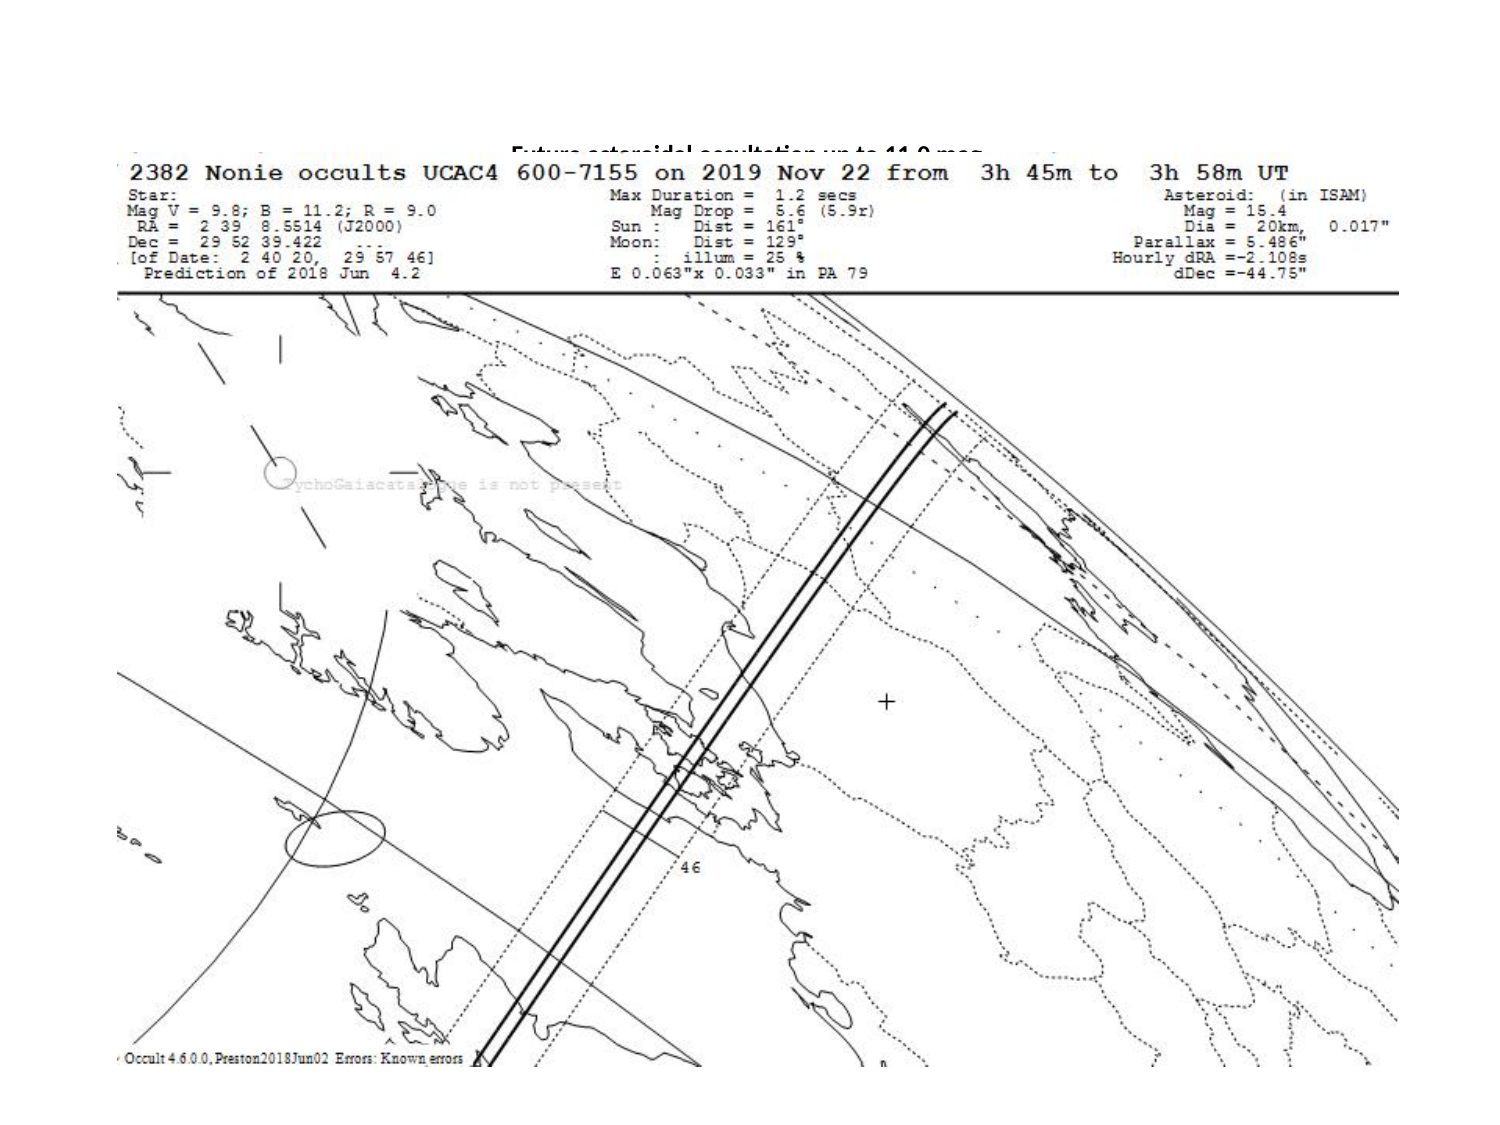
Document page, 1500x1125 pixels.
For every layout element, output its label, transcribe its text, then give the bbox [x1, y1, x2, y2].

picture [116, 152, 1399, 1067]
title Future asteroidal occultation up to 11.0 mag [0, 128, 1500, 247]
